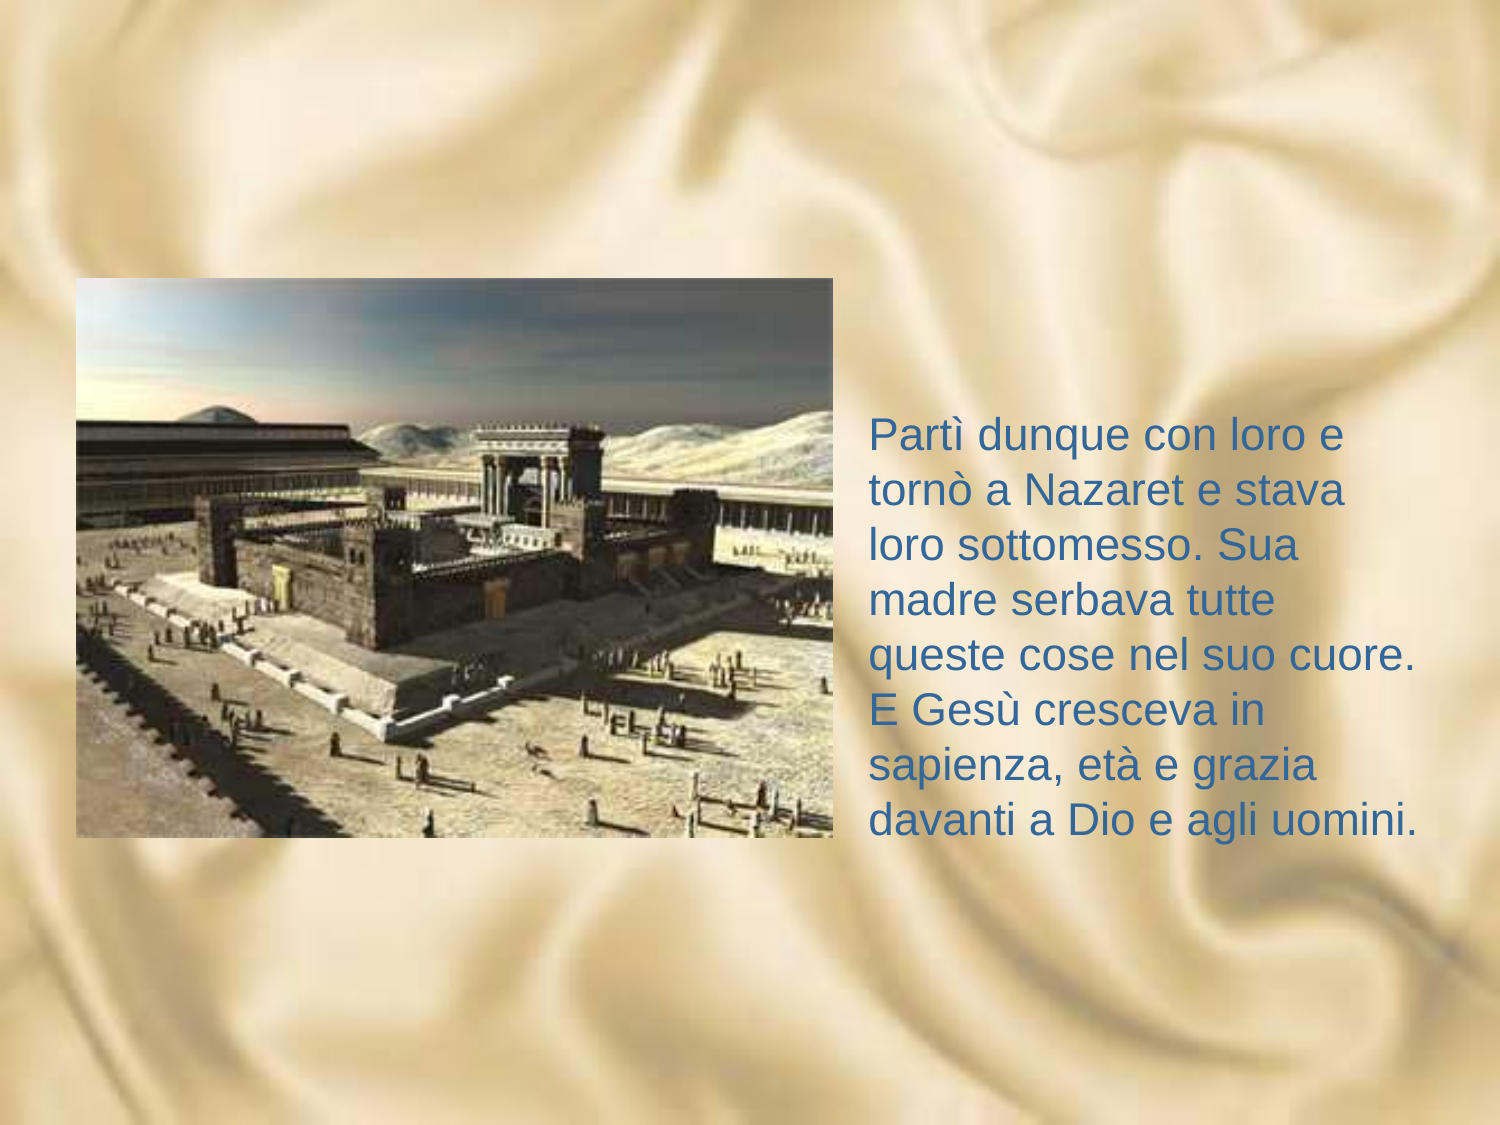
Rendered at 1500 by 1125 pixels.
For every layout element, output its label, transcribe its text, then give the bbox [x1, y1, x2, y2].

list Partì dunque con loro e tornò a Nazaret e stava loro sottomesso. Sua madre serbava tutte queste cose nel suo cuore. E Gesù cresceva in sapienza, età e grazia davanti a Dio e agli uomini. [796, 396, 1437, 870]
picture [0, 0, 1500, 1125]
